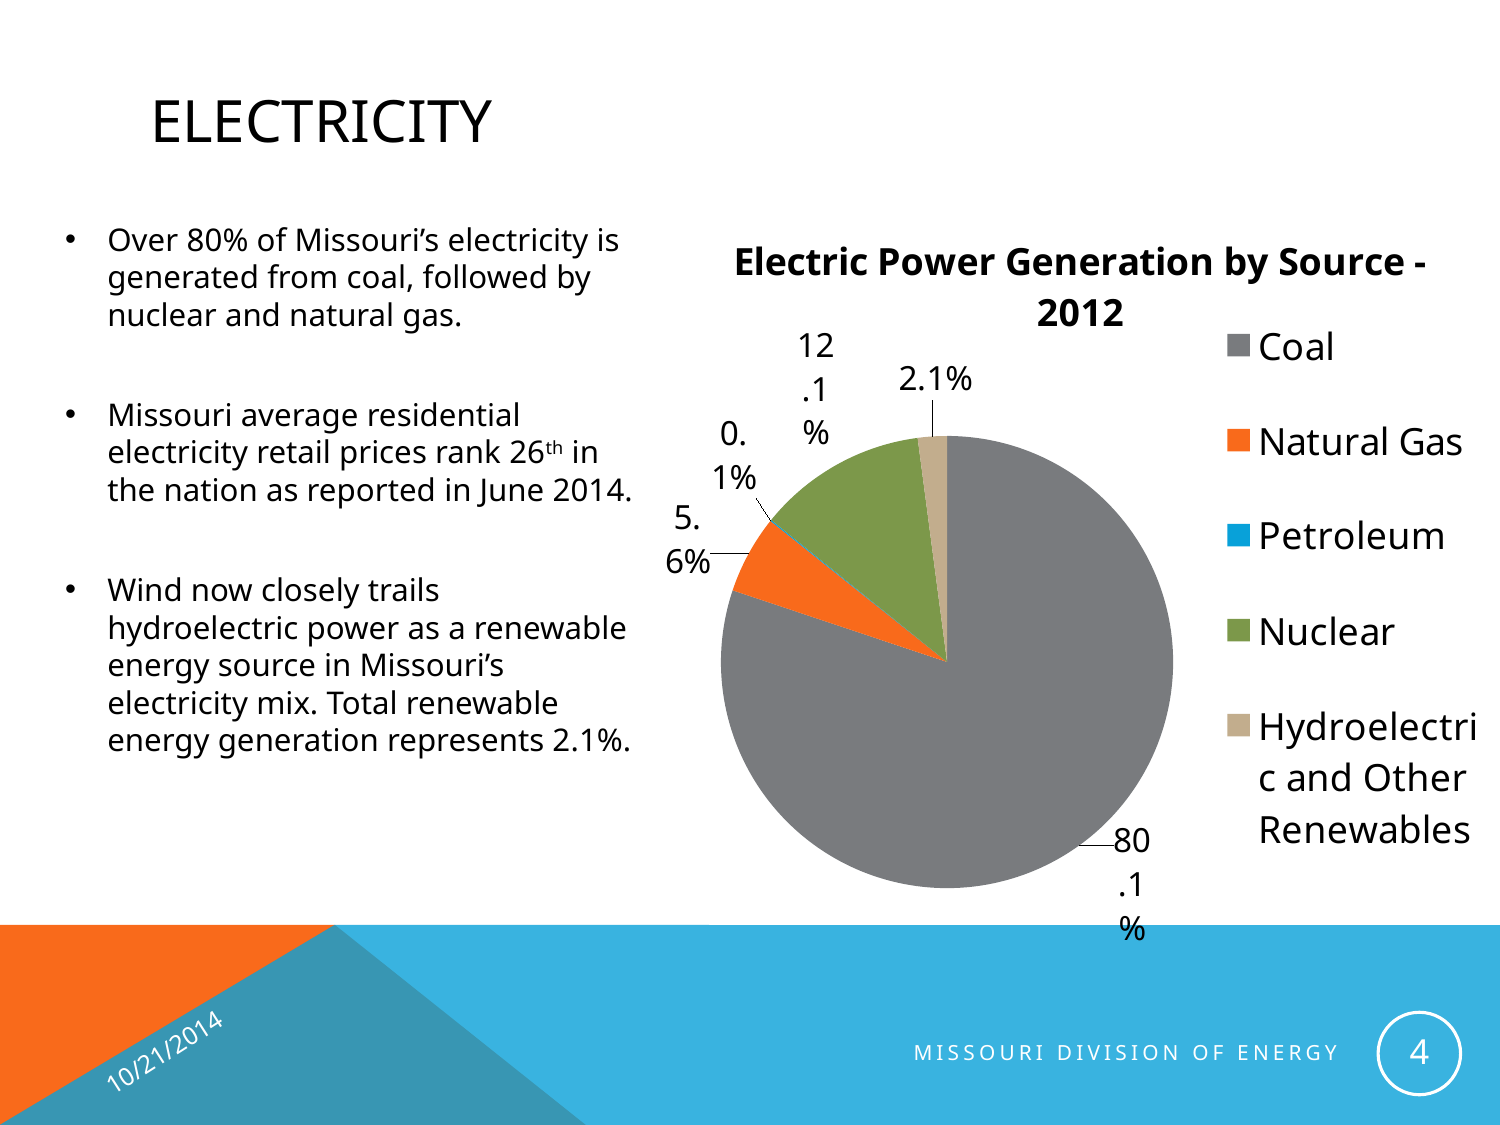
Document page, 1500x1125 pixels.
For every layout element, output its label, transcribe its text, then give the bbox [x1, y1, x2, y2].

slide_number 4 [1376, 1010, 1463, 1097]
title electricity [135, 75, 1369, 163]
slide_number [86, 889, 405, 1110]
footer MISSOURI DIVISION OF ENERGY [577, 1031, 1352, 1076]
chart [612, 137, 1500, 951]
list Over 80% of Missouri’s electricity is generated from coal, followed by nuclear and natural gas. Missouri average residential electricity retail prices rank 26th in the nation as reported in June 2014. Wind now closely trails hydroelectric power as a renewable energy source in Missouri’s electricity mix. Total renewable energy generation represents 2.1%. [50, 212, 607, 822]
